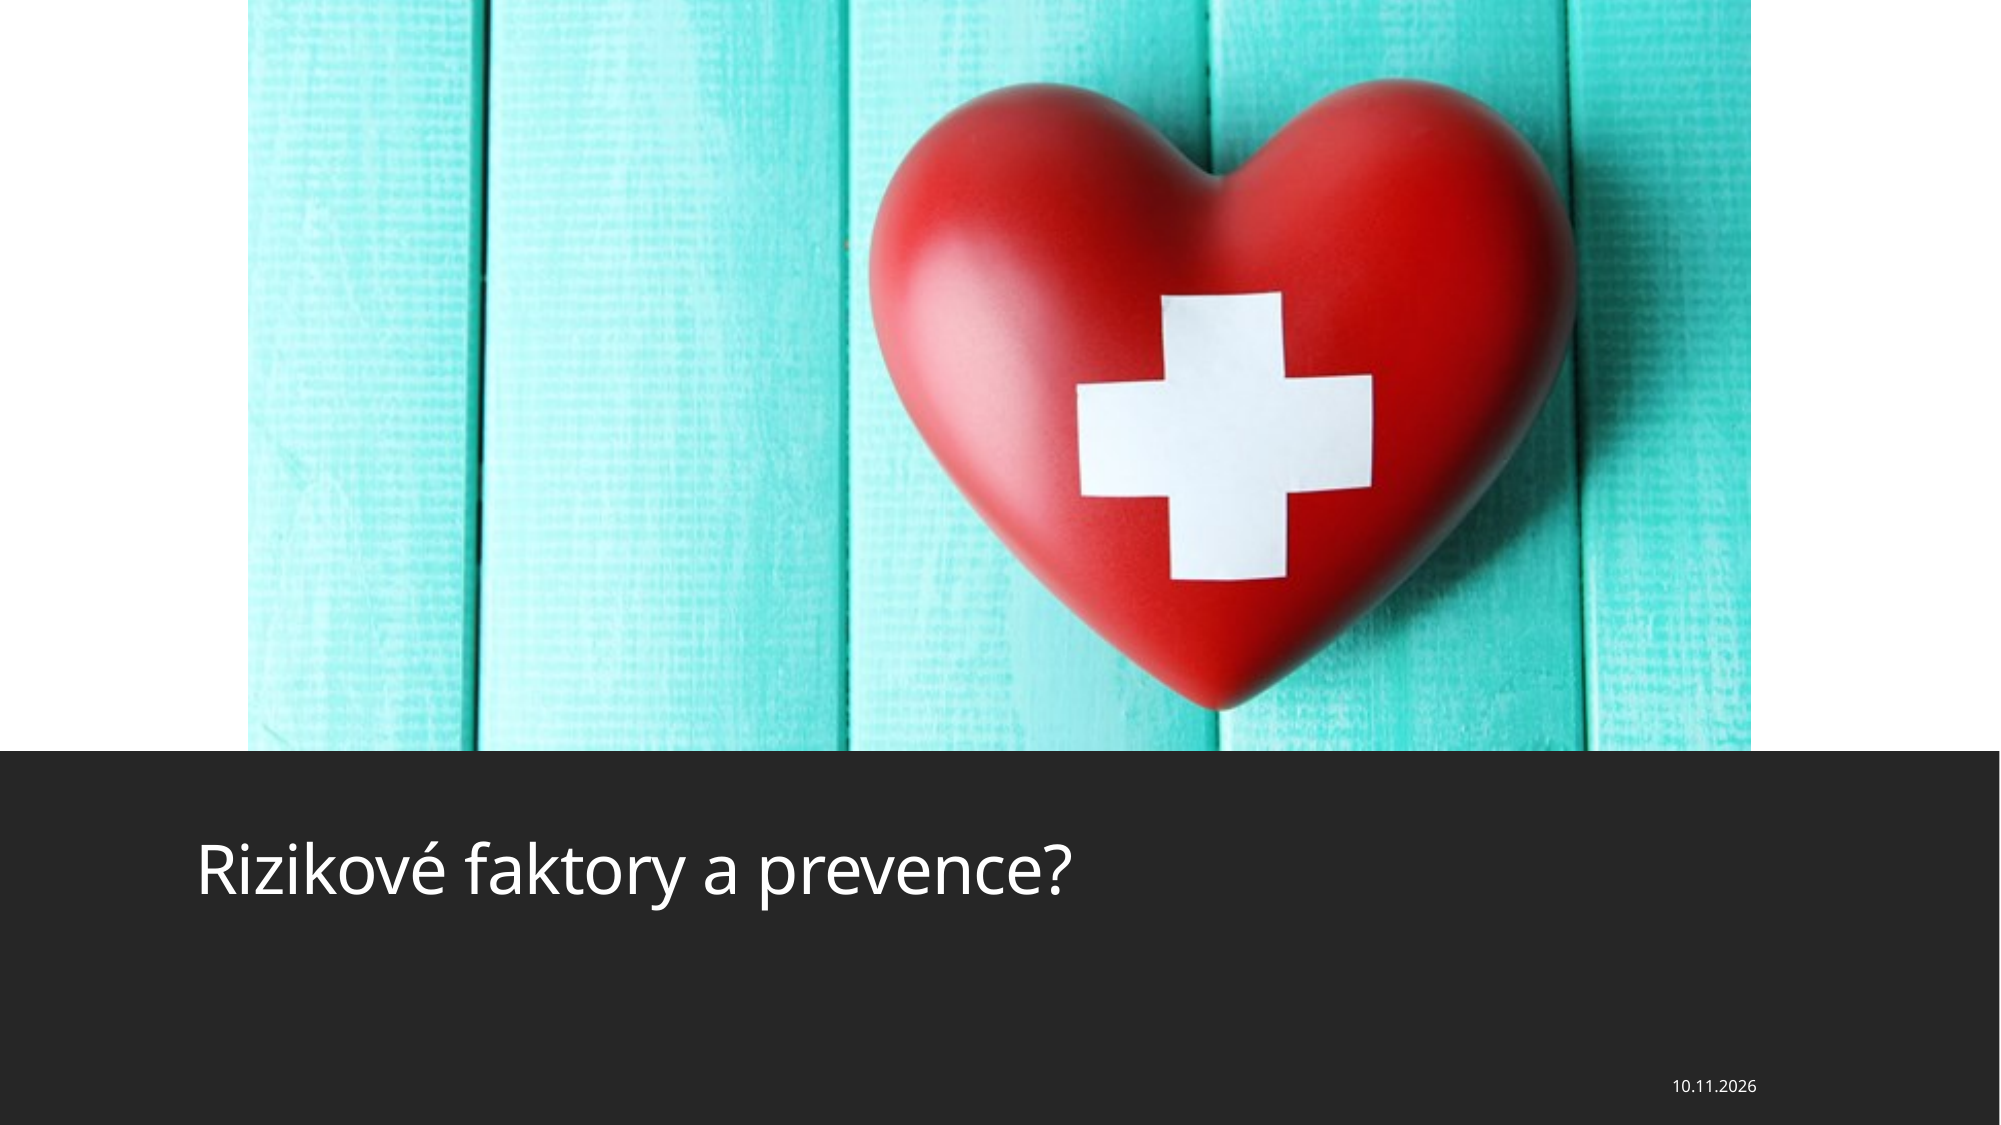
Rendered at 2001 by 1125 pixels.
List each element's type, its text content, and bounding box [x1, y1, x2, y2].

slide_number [1348, 1057, 1773, 1118]
title Rizikové faktory a prevence? [179, 787, 1839, 910]
picture [248, 0, 1752, 752]
